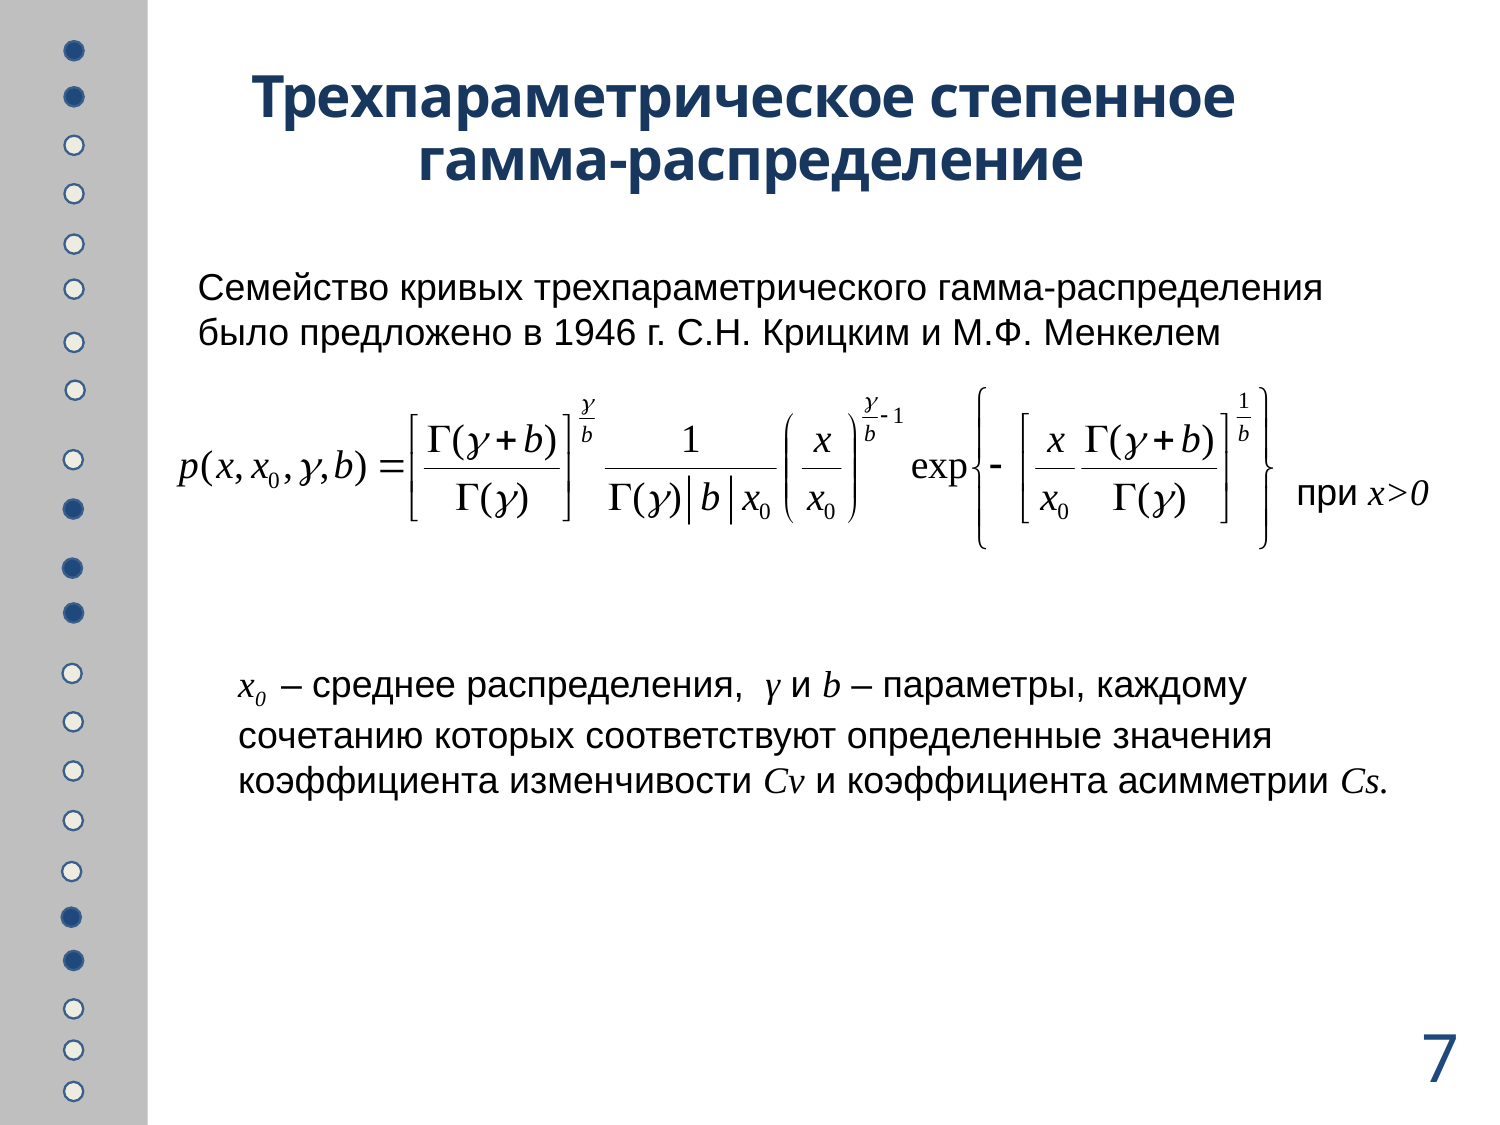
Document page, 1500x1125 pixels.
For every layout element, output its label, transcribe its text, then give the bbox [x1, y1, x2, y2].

text_box [63, 183, 85, 205]
text_box [63, 233, 85, 255]
text_box [61, 662, 83, 685]
text_box [62, 998, 85, 1020]
title Трехпараметрическое степенное гамма-распределение [155, 60, 1348, 278]
text_box [0, 0, 149, 1125]
text_box [60, 906, 83, 928]
text_box [62, 602, 85, 624]
text_box при х>0 [1291, 461, 1448, 521]
text_box [63, 331, 85, 354]
text_box [61, 557, 84, 579]
text_box [62, 760, 85, 782]
text_box [62, 1080, 85, 1103]
text_box [63, 134, 85, 157]
text_box [63, 39, 85, 62]
text_box [60, 860, 83, 883]
text_box [62, 809, 85, 832]
text_box Семейство кривых трехпараметрического гамма-распределения было предложено в 1946 г. С.Н. Крицким и М.Ф. Менкелем [182, 255, 1389, 361]
text_box x0 – среднее распределения, γ и b – параметры, каждому сочетанию которых соответствуют определенные значения коэффициента изменчивости Cv и коэффициента асимметрии Cs. [223, 652, 1420, 809]
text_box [167, 378, 1283, 559]
text_box [63, 278, 85, 300]
text_box [62, 949, 85, 972]
text_box [62, 1039, 85, 1061]
text_box [62, 498, 85, 520]
text_box [62, 448, 85, 471]
text_box [63, 86, 85, 108]
slide_number 7 [1384, 1012, 1498, 1110]
text_box [62, 711, 85, 733]
text_box [64, 379, 86, 401]
